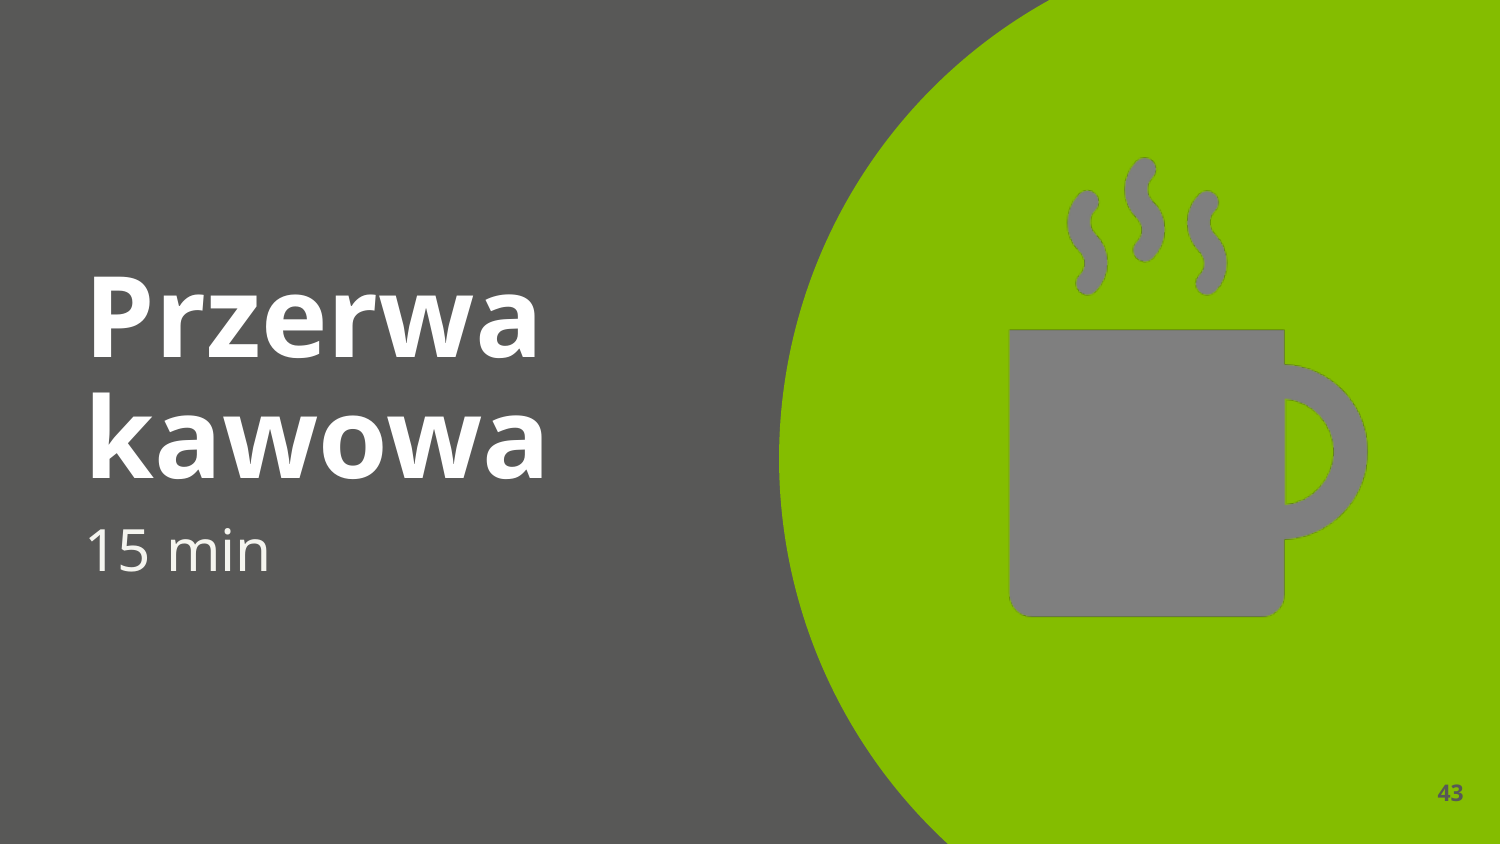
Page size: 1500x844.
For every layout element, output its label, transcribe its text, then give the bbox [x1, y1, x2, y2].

slide_number 43 [1374, 779, 1464, 809]
picture [913, 112, 1465, 663]
subtitle 15 min [84, 503, 689, 548]
text_box [779, 0, 1500, 844]
title Przerwa kawowa [84, 271, 689, 503]
